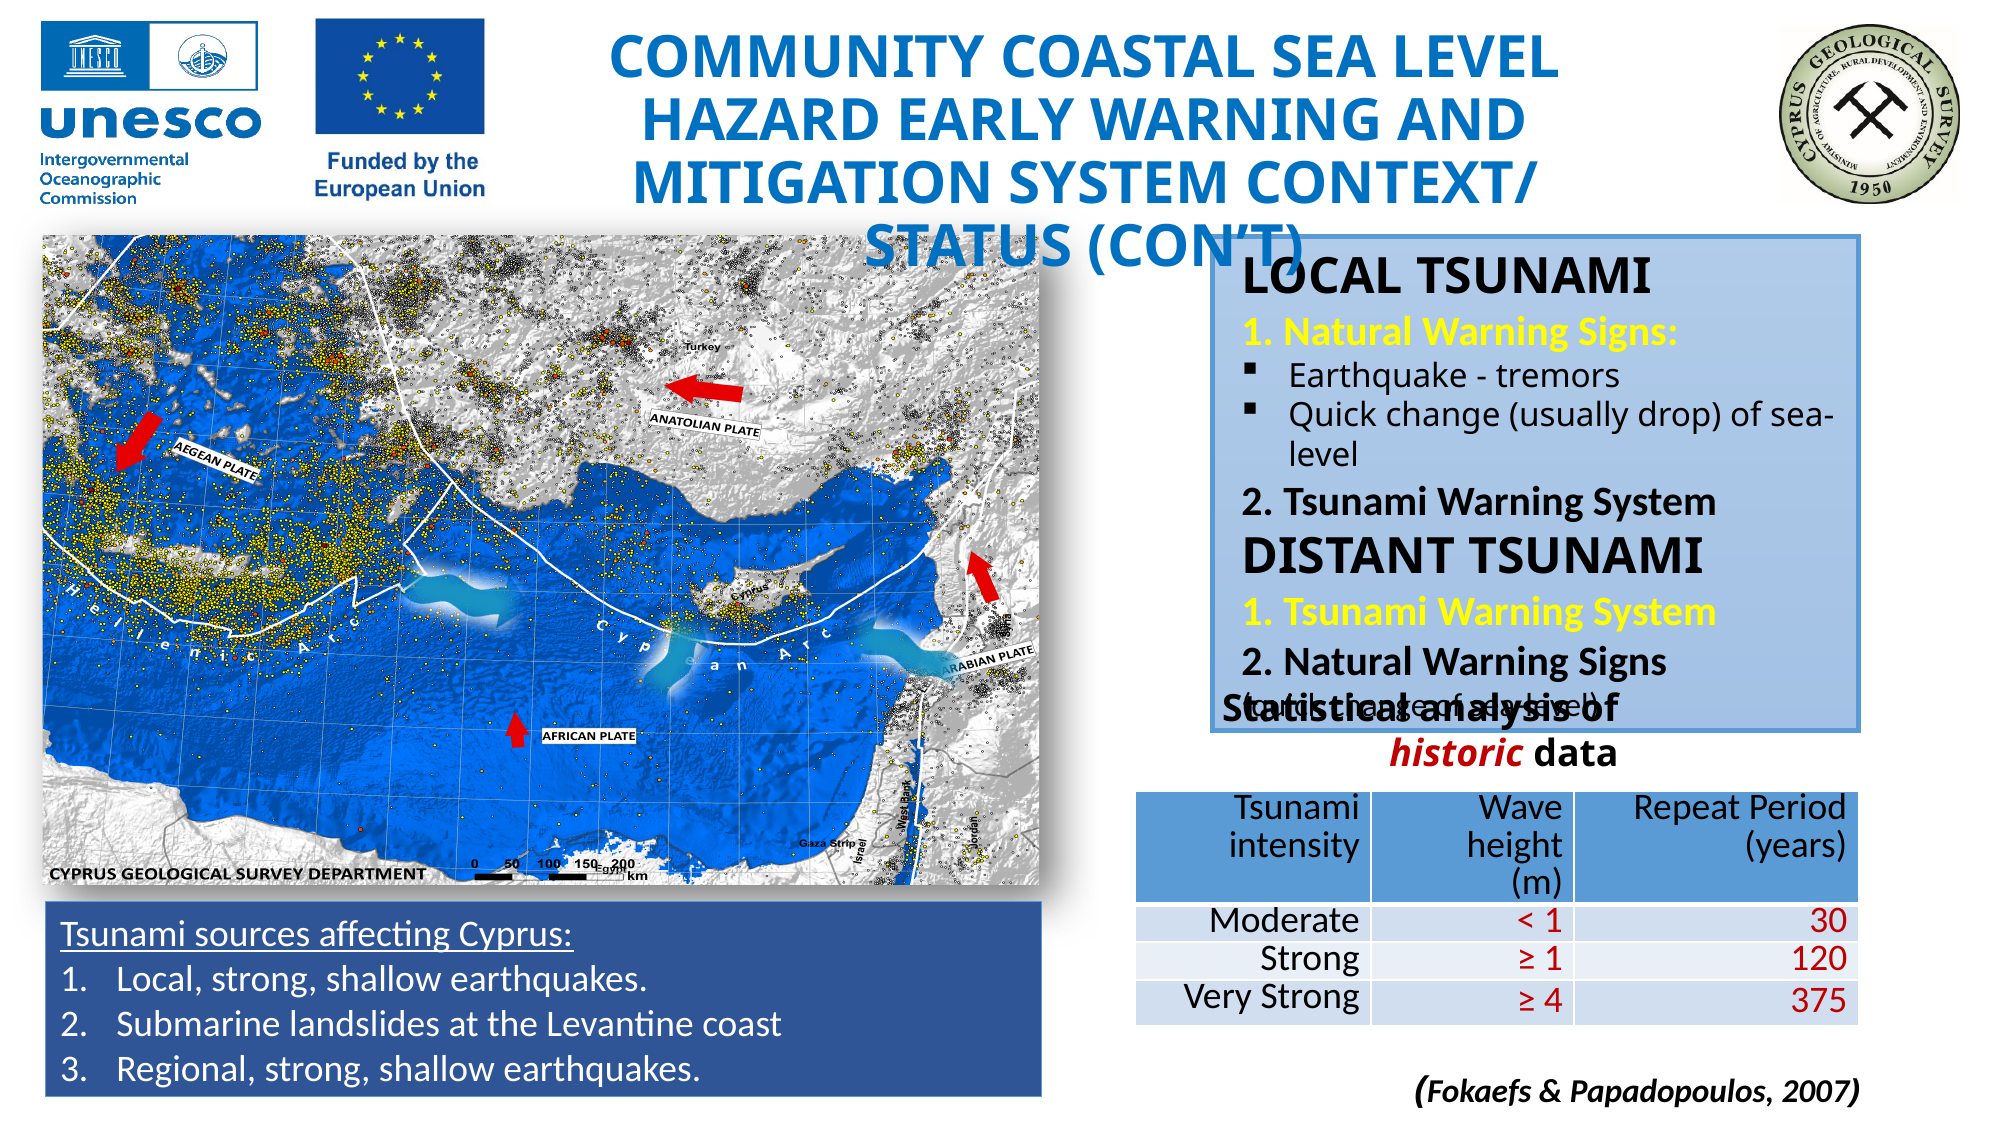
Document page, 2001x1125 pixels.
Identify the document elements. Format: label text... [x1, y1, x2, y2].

table_cell Moderate [1136, 907, 1370, 941]
text_box (Fokaefs & Papadopoulos, 2007) [1399, 1055, 1947, 1125]
text_box LOCAL TSUNAMI 1. Natural Warning Signs: Earthquake - tremors Quick change (usually drop) of sea-level 2. Tsunami Warning System DISTANT TSUNAMI 1. Tsunami Warning System 2. Natural Warning Signs (quick change of sea-level) [1212, 236, 1859, 731]
picture [42, 235, 1040, 885]
table_cell 30 [1575, 907, 1858, 941]
table_cell ≥ 1 [1372, 943, 1573, 979]
table_cell ≥ 4 [1372, 981, 1573, 1025]
table_header Repeat Period (years) [1575, 792, 1858, 902]
picture [40, 21, 261, 204]
table_header Wave height (m) [1372, 792, 1573, 902]
table_cell < 1 [1372, 907, 1573, 941]
text_box COMMUNITY COASTAL SEA LEVEL HAZARD EARLY WARNING AND MITIGATION SYSTEM CONTEXT/ STATUS (CON’T) [564, 20, 1605, 215]
picture [1779, 24, 1960, 204]
text_box Tsunami sources affecting Cyprus: Local, strong, shallow earthquakes. Submarine landslides at the Levantine coast Regional, strong, shallow earthquakes. [45, 901, 1042, 1097]
table_cell 375 [1575, 981, 1858, 1025]
text_box Statistical analysis of historic data [1072, 698, 1634, 789]
table_cell Very Strong [1136, 981, 1370, 1025]
picture [283, 0, 503, 204]
table_cell Strong [1136, 943, 1370, 979]
table_header Tsunami intensity [1136, 792, 1370, 902]
table_cell 120 [1575, 943, 1858, 979]
